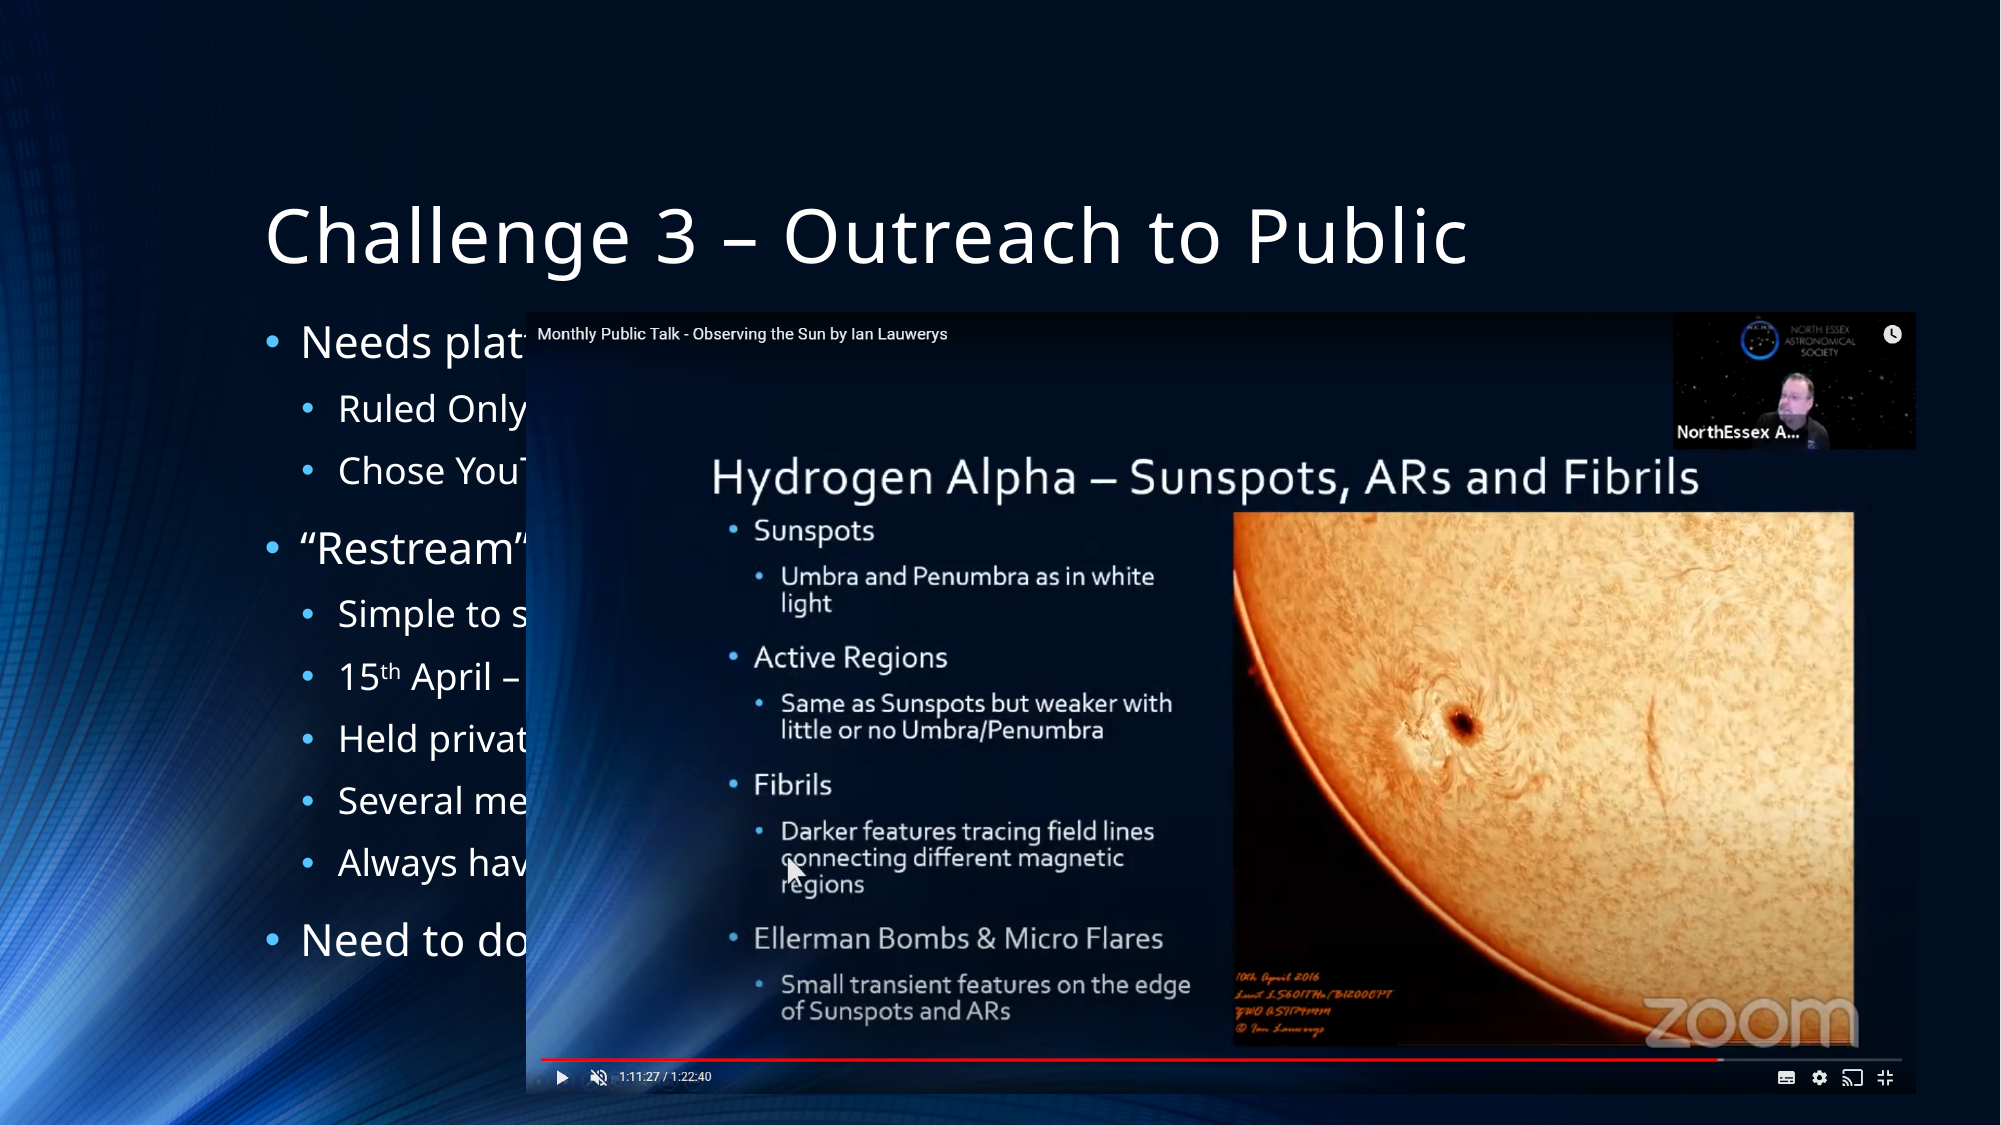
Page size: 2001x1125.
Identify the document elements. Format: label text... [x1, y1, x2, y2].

list Needs platform for Public Outreach Ruled Only Zoom “Webinar” - Expensive for infrequent use Chose YouTube as no login/signup need by attendees “Restream” Zoom meetings for events such as talks Simple to start PowerPoint Presentation and then use Zoom “Share Screen” 15th April – Live monthly talk on Meteor Detecting to public via YouTube Held private members Q&A straight after via Zoom Several meetings since – practice with external speakers Always have “Plan B”. Need to do more work on finding external speakers [249, 312, 526, 988]
title Challenge 3 – Outreach to Public [249, 62, 1751, 288]
picture [0, 0, 2001, 1125]
